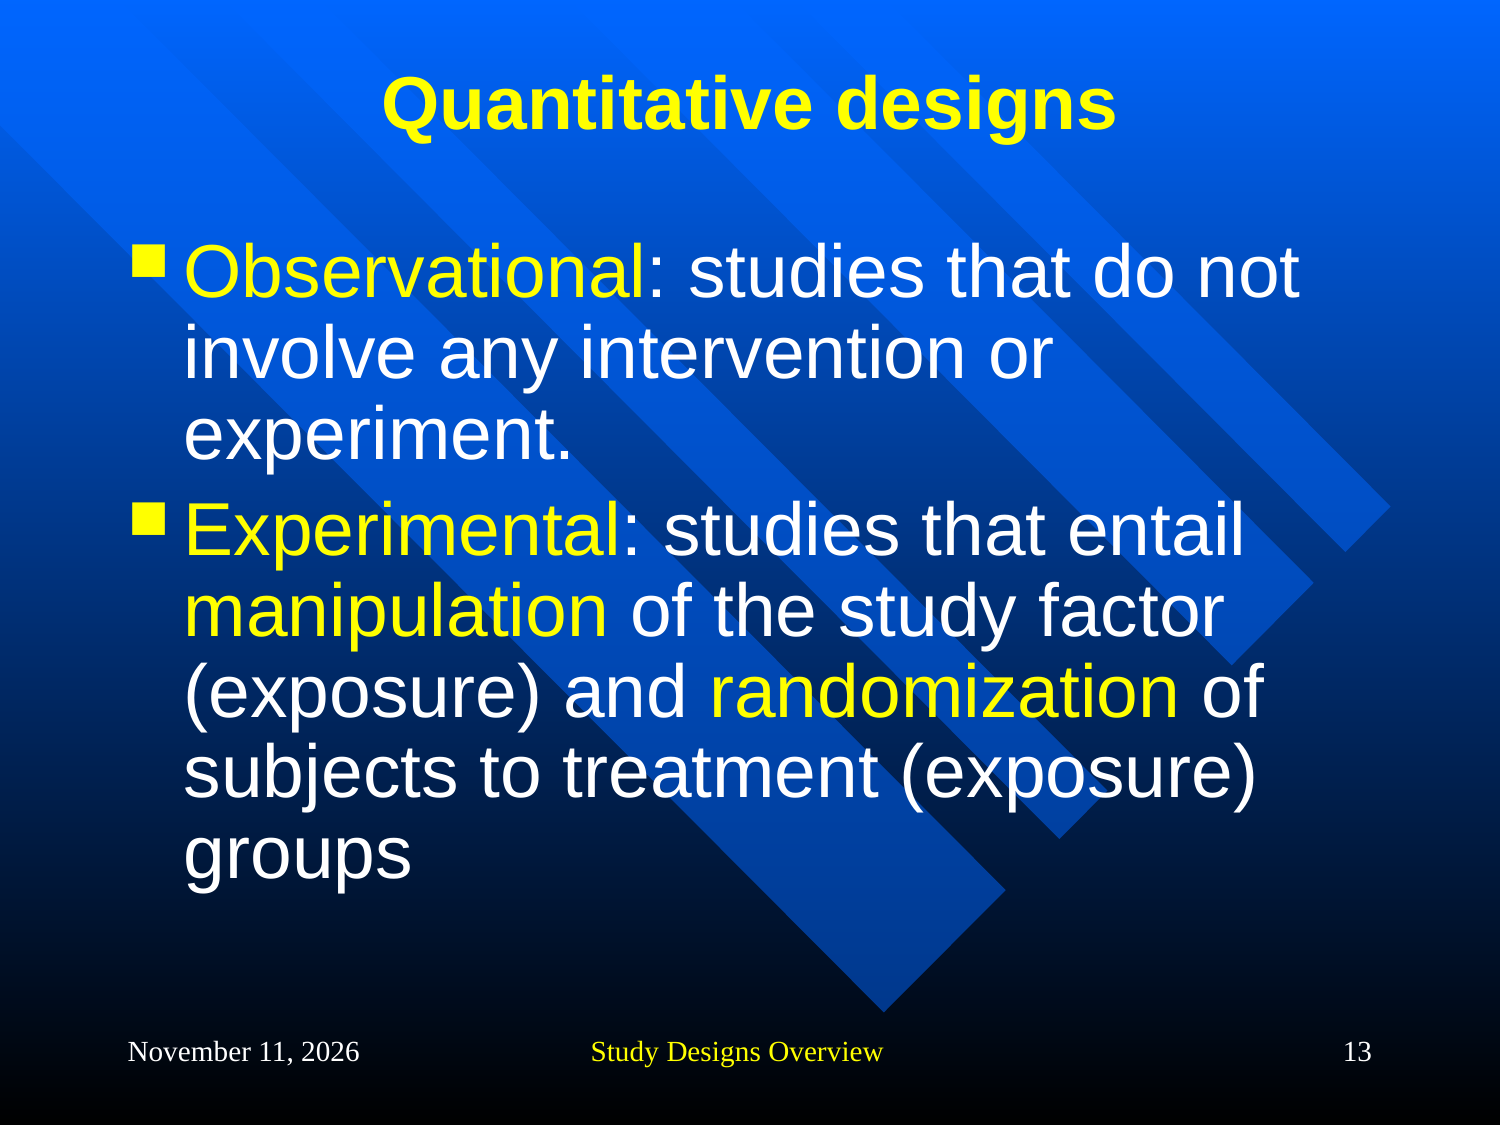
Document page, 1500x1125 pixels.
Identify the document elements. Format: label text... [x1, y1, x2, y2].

list Observational: studies that do not involve any intervention or experiment. Experimental: studies that entail manipulation of the study factor (exposure) and randomization of subjects to treatment (exposure) groups [111, 224, 1388, 957]
title Quantitative designs [112, 0, 1388, 201]
footer Study Designs Overview [499, 1024, 976, 1101]
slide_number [111, 1024, 426, 1101]
slide_number 13 [1074, 1024, 1388, 1101]
